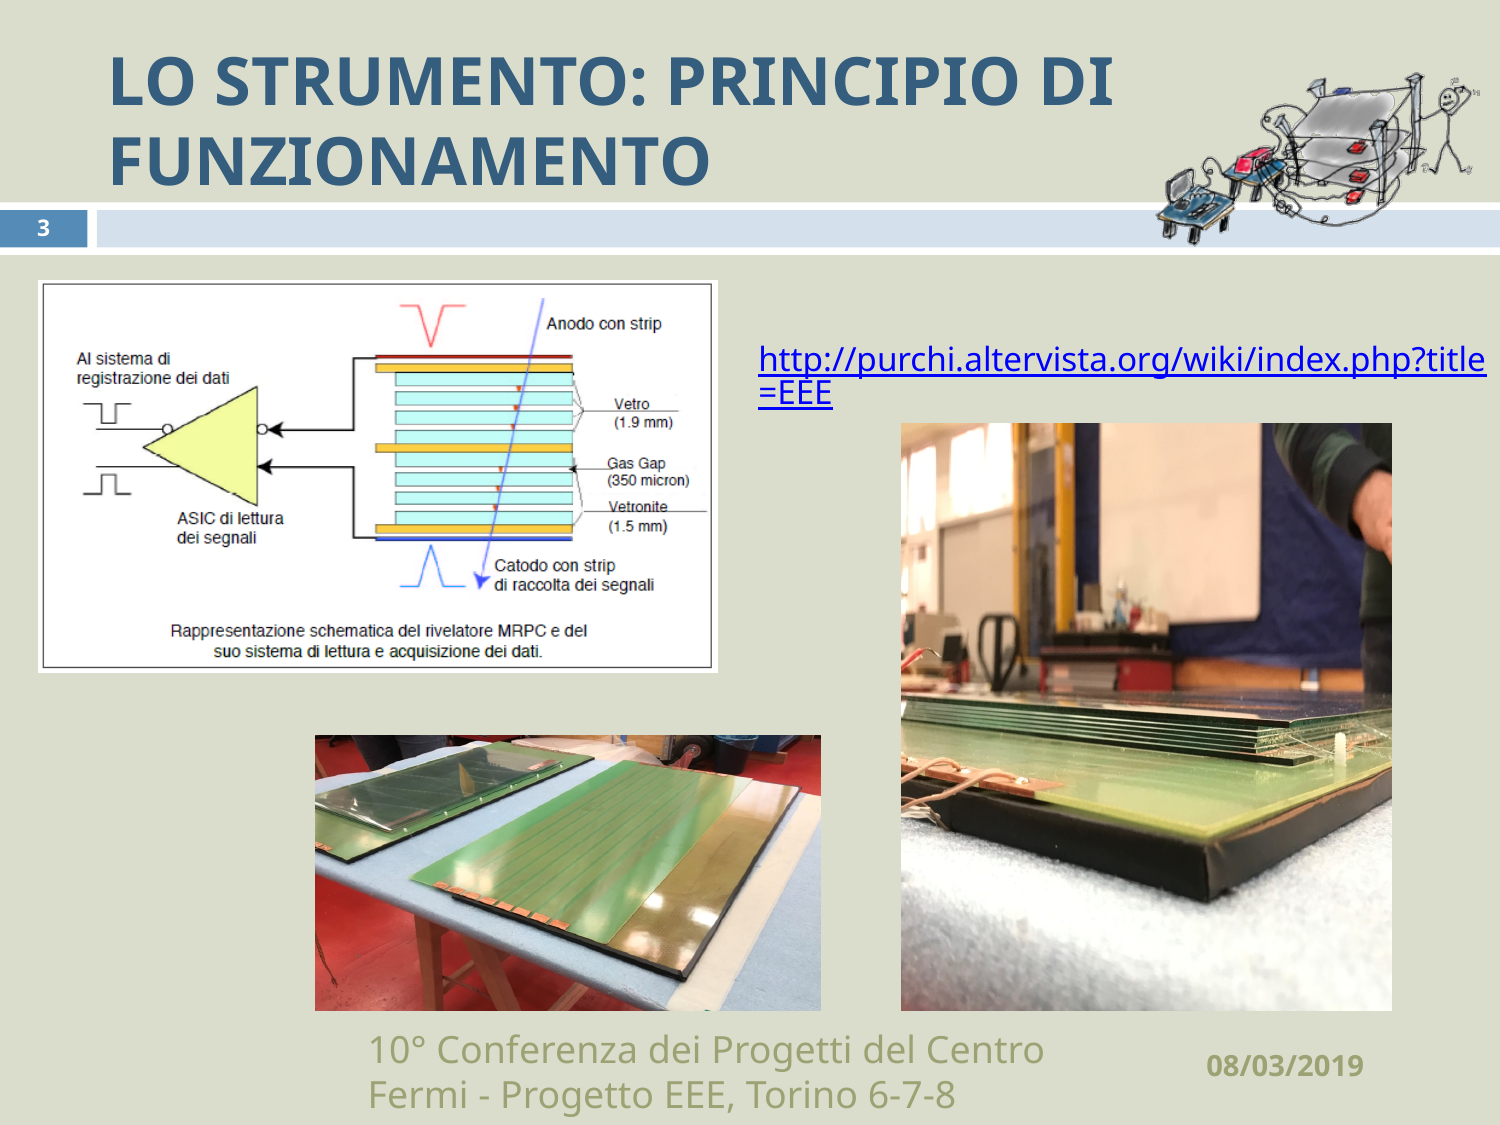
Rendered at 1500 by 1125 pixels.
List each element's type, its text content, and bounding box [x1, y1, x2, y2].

title LO STRUMENTO: PRINCIPIO DI FUNZIONAMENTO [99, 36, 1439, 201]
text_box 08/03/2019 [1198, 1040, 1500, 1090]
picture [1151, 66, 1483, 251]
text_box http://purchi.altervista.org/wiki/index.php?title=EEE [750, 330, 1500, 391]
picture [314, 735, 822, 1011]
slide_number 3 [28, 208, 59, 250]
picture [901, 423, 1393, 1011]
picture [37, 280, 718, 673]
text_box 10° Conferenza dei Progetti del Centro Fermi - Progetto EEE, Torino 6-7-8 Marzo 2019 [360, 1018, 1081, 1125]
